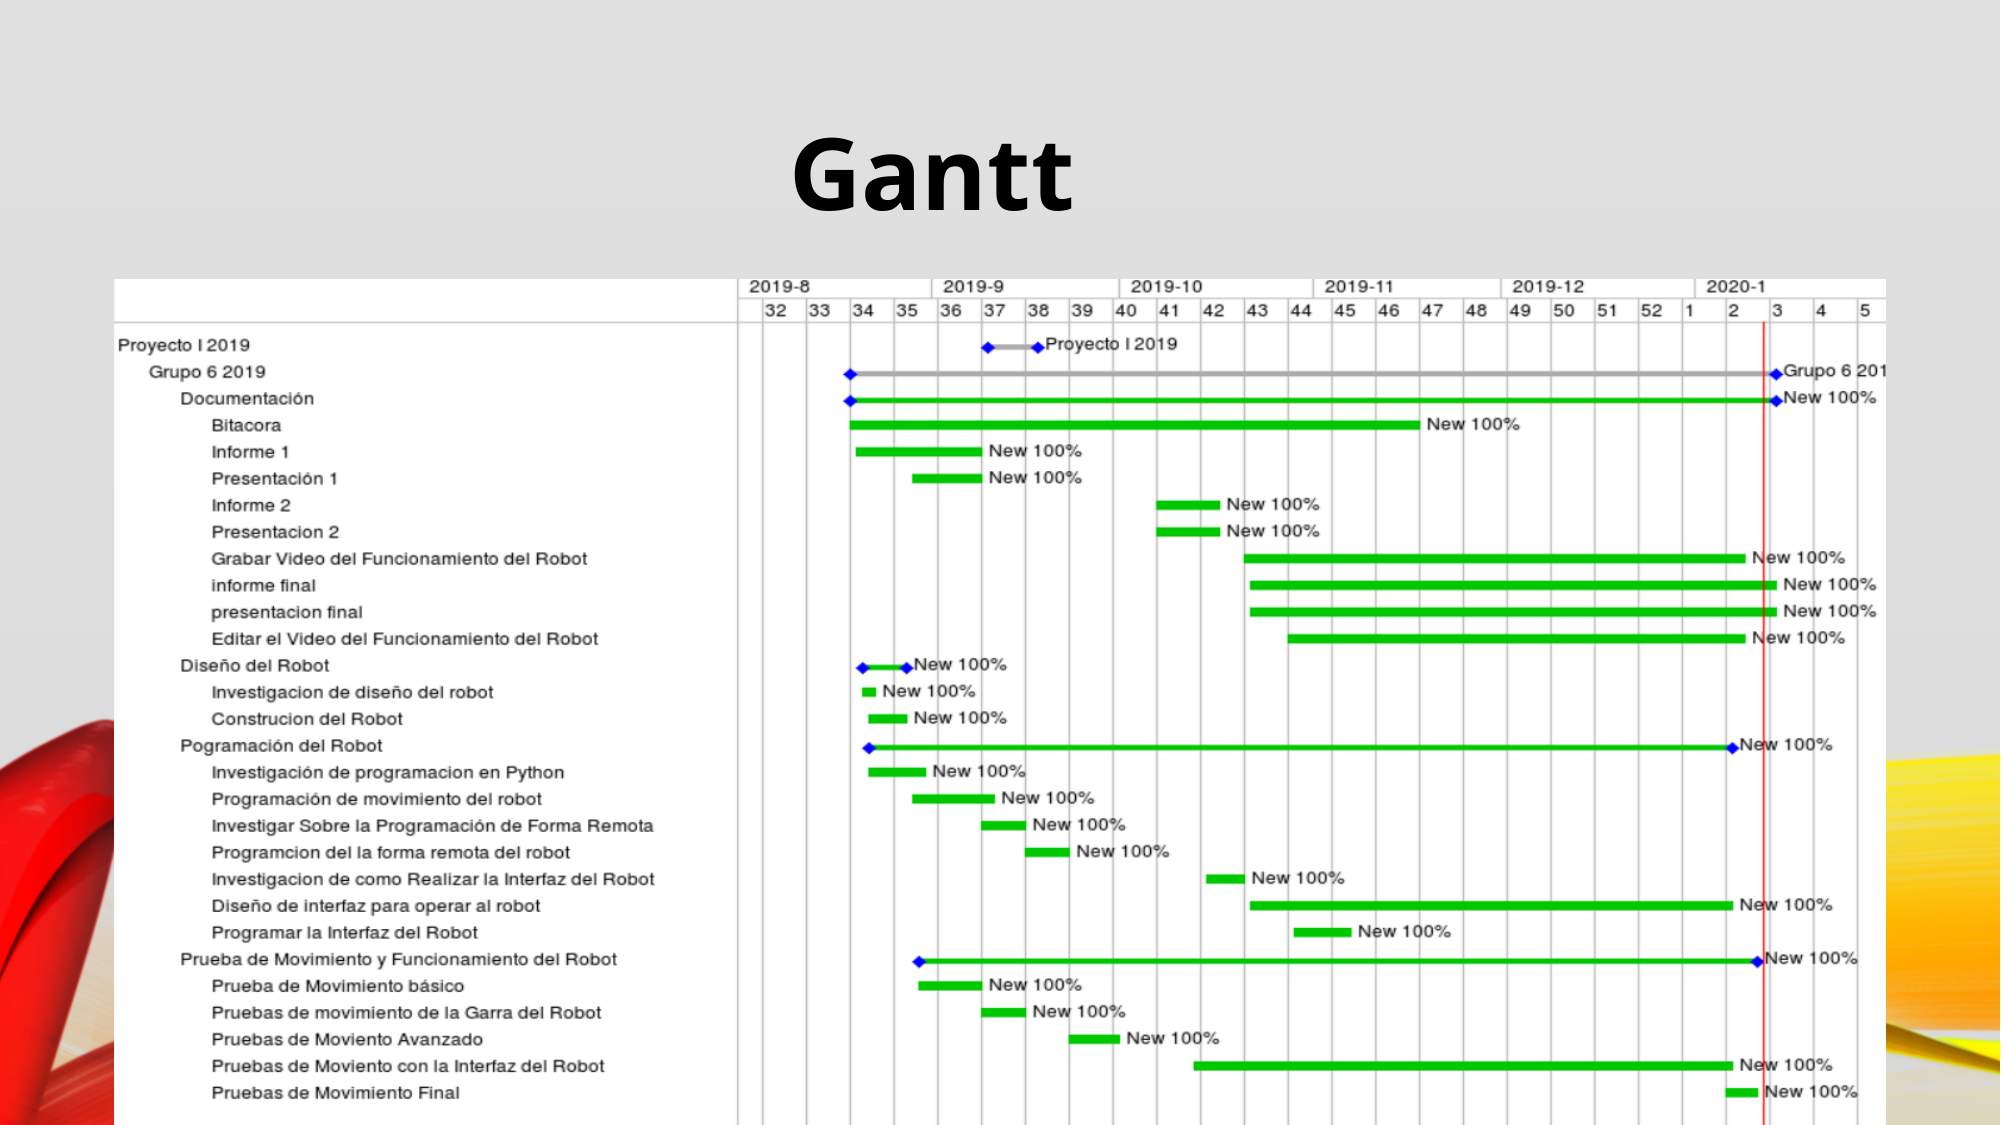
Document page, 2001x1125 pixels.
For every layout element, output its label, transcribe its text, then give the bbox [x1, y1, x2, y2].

text_box Gantt [774, 102, 1090, 238]
picture [0, 278, 2000, 1125]
